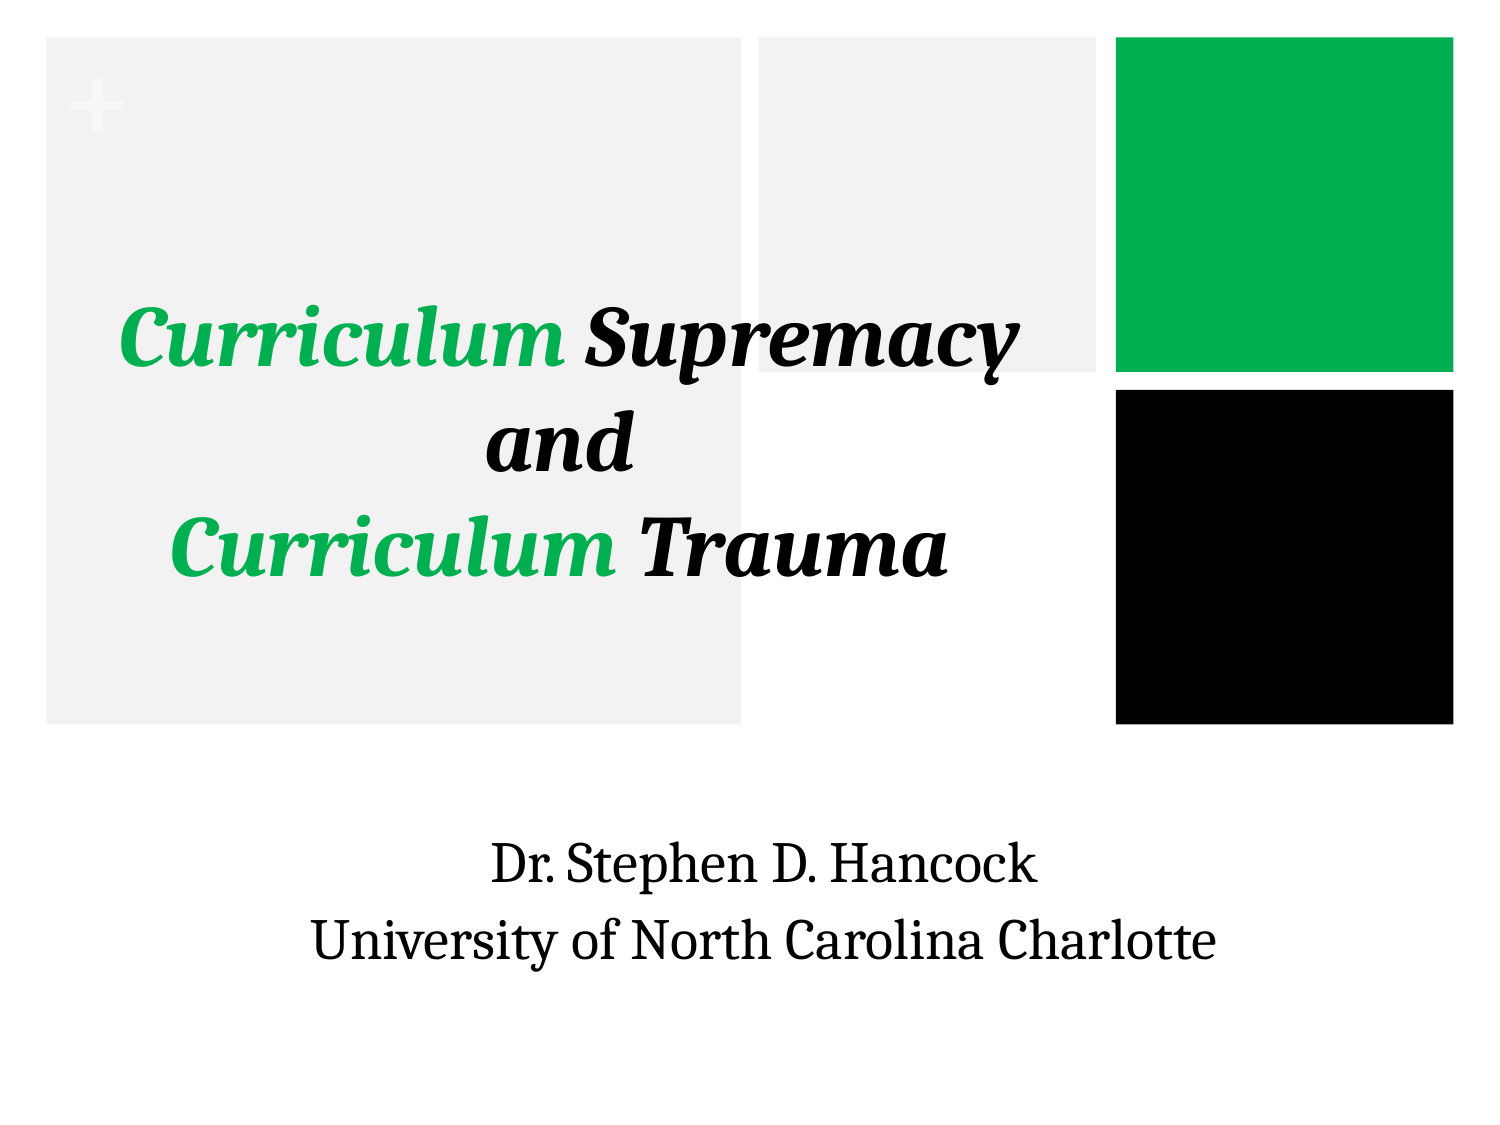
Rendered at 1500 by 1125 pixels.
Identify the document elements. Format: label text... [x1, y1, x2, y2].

text_box Dr. Stephen D. Hancock University of North Carolina Charlotte [155, 817, 1373, 979]
title Curriculum Supremacy and Curriculum Trauma [26, 271, 1113, 678]
